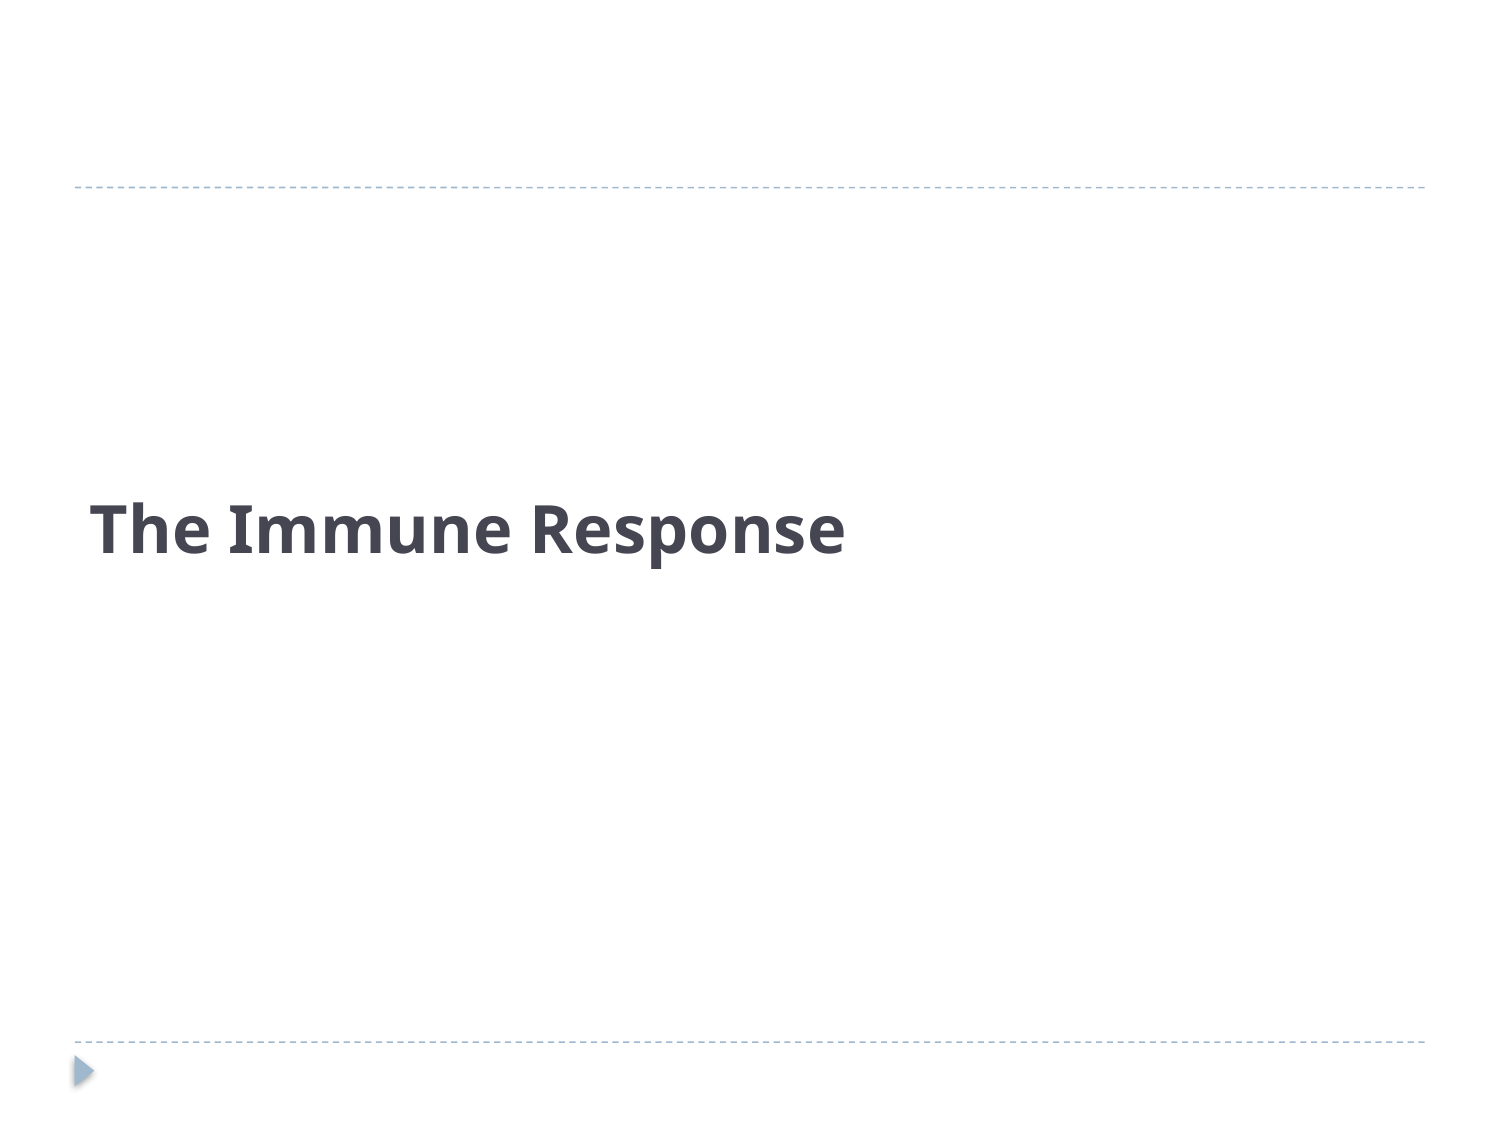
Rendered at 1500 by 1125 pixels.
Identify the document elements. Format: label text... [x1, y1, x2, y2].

title The Immune Response [75, 386, 1425, 575]
